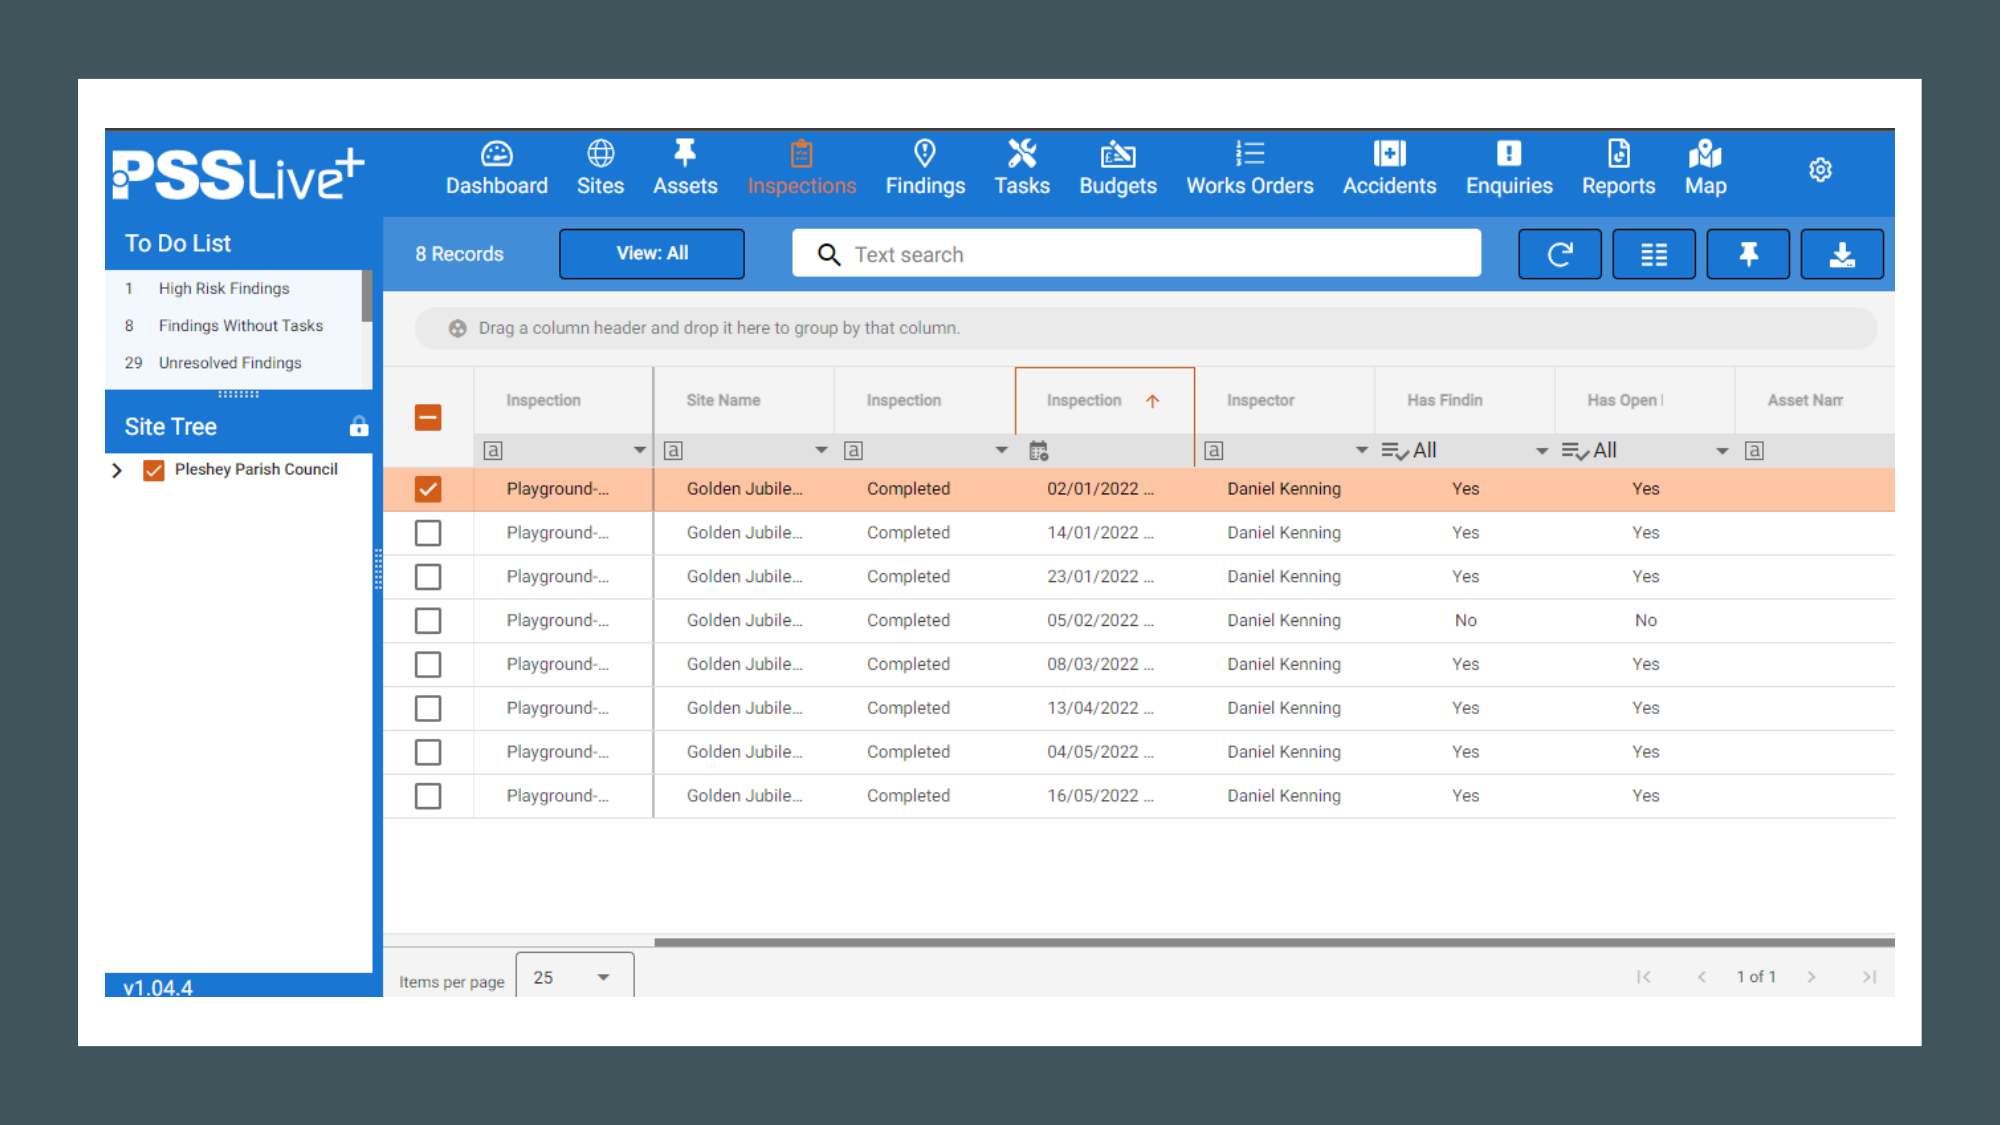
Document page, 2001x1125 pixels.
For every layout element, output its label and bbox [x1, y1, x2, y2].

picture [105, 128, 1895, 997]
text_box [0, 0, 2000, 1125]
text_box [77, 78, 1923, 1047]
